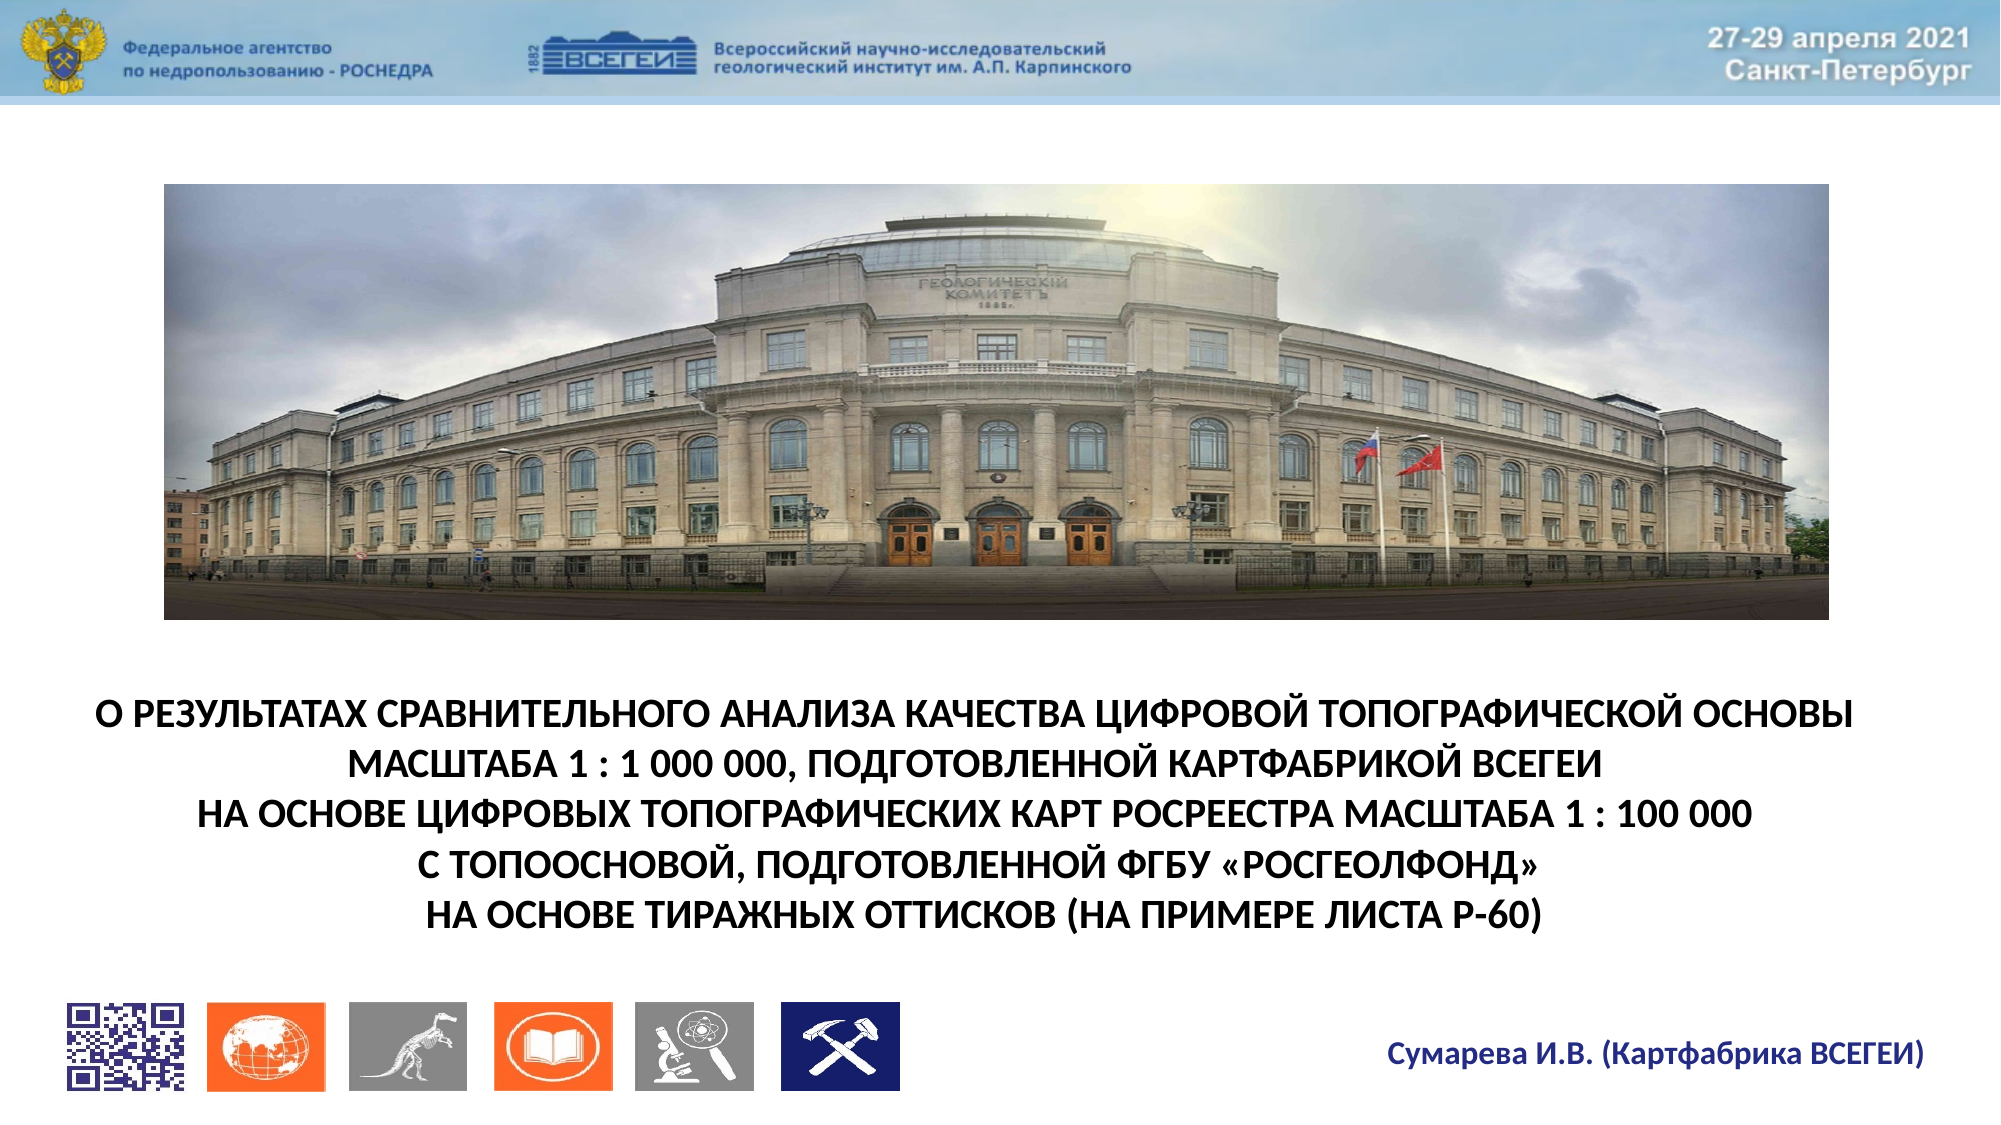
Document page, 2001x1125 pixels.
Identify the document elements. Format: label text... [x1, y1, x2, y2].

picture [494, 1002, 613, 1091]
text_box Сумарева И.В. (Картфабрика ВСЕГЕИ) [969, 1023, 1941, 1079]
picture [0, 0, 2001, 105]
picture [781, 1002, 900, 1091]
picture [635, 1002, 754, 1091]
text_box О РЕЗУЛЬТАТАХ СРАВНИТЕЛЬНОГО АНАЛИЗА КАЧЕСТВА ЦИФРОВОЙ ТОПОГРАФИЧЕСКОЙ ОСНОВЫ МАСШТАБА 1 : 1 000 000, ПОДГОТОВЛЕННОЙ КАРТФАБРИКОЙ ВСЕГЕИ НА ОСНОВЕ ЦИФРОВЫХ ТОПОГРАФИЧЕСКИХ КАРТ РОСРЕЕСТРА МАСШТАБА 1 : 100 000 С ТОПООСНОВОЙ, ПОДГОТОВЛЕННОЙ ФГБУ «РОСГЕОЛФОНД» НА ОСНОВЕ ТИРАЖНЫХ ОТТИСКОВ (НА ПРИМЕРЕ ЛИСТА Р-60) [0, 678, 1980, 944]
picture [349, 1002, 467, 1091]
picture [207, 1002, 326, 1092]
picture [164, 184, 1829, 620]
picture [64, 999, 189, 1095]
